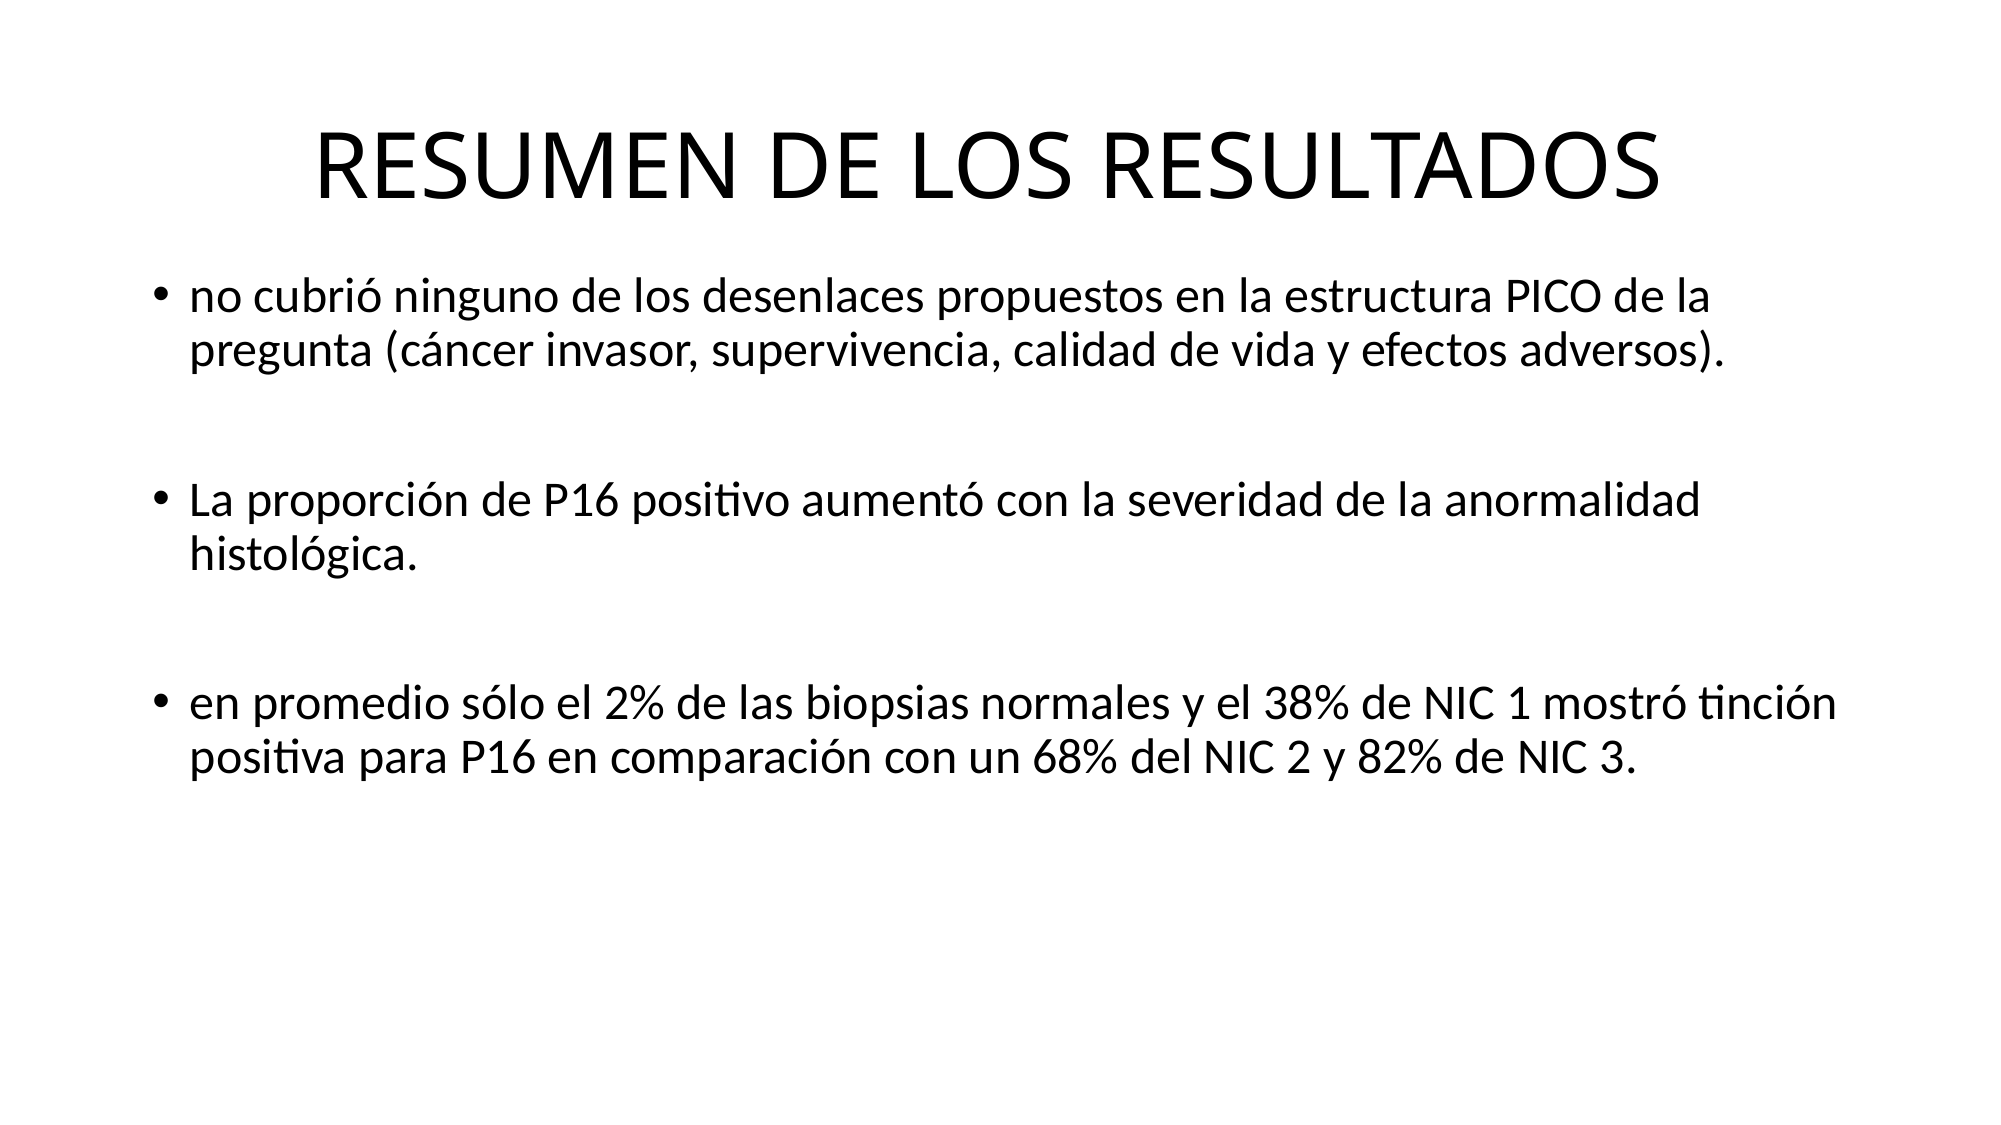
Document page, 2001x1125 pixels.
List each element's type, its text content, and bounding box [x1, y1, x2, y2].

list no cubrió ninguno de los desenlaces propuestos en la estructura PICO de la pregunta (cáncer invasor, supervivencia, calidad de vida y efectos adversos). La proporción de P16 positivo aumentó con la severidad de la anormalidad histológica. en promedio sólo el 2% de las biopsias normales y el 38% de NIC 1 mostró tinción positiva para P16 en comparación con un 68% del NIC 2 y 82% de NIC 3. [137, 261, 1917, 1014]
title RESUMEN DE LOS RESULTADOS [137, 59, 1863, 261]
